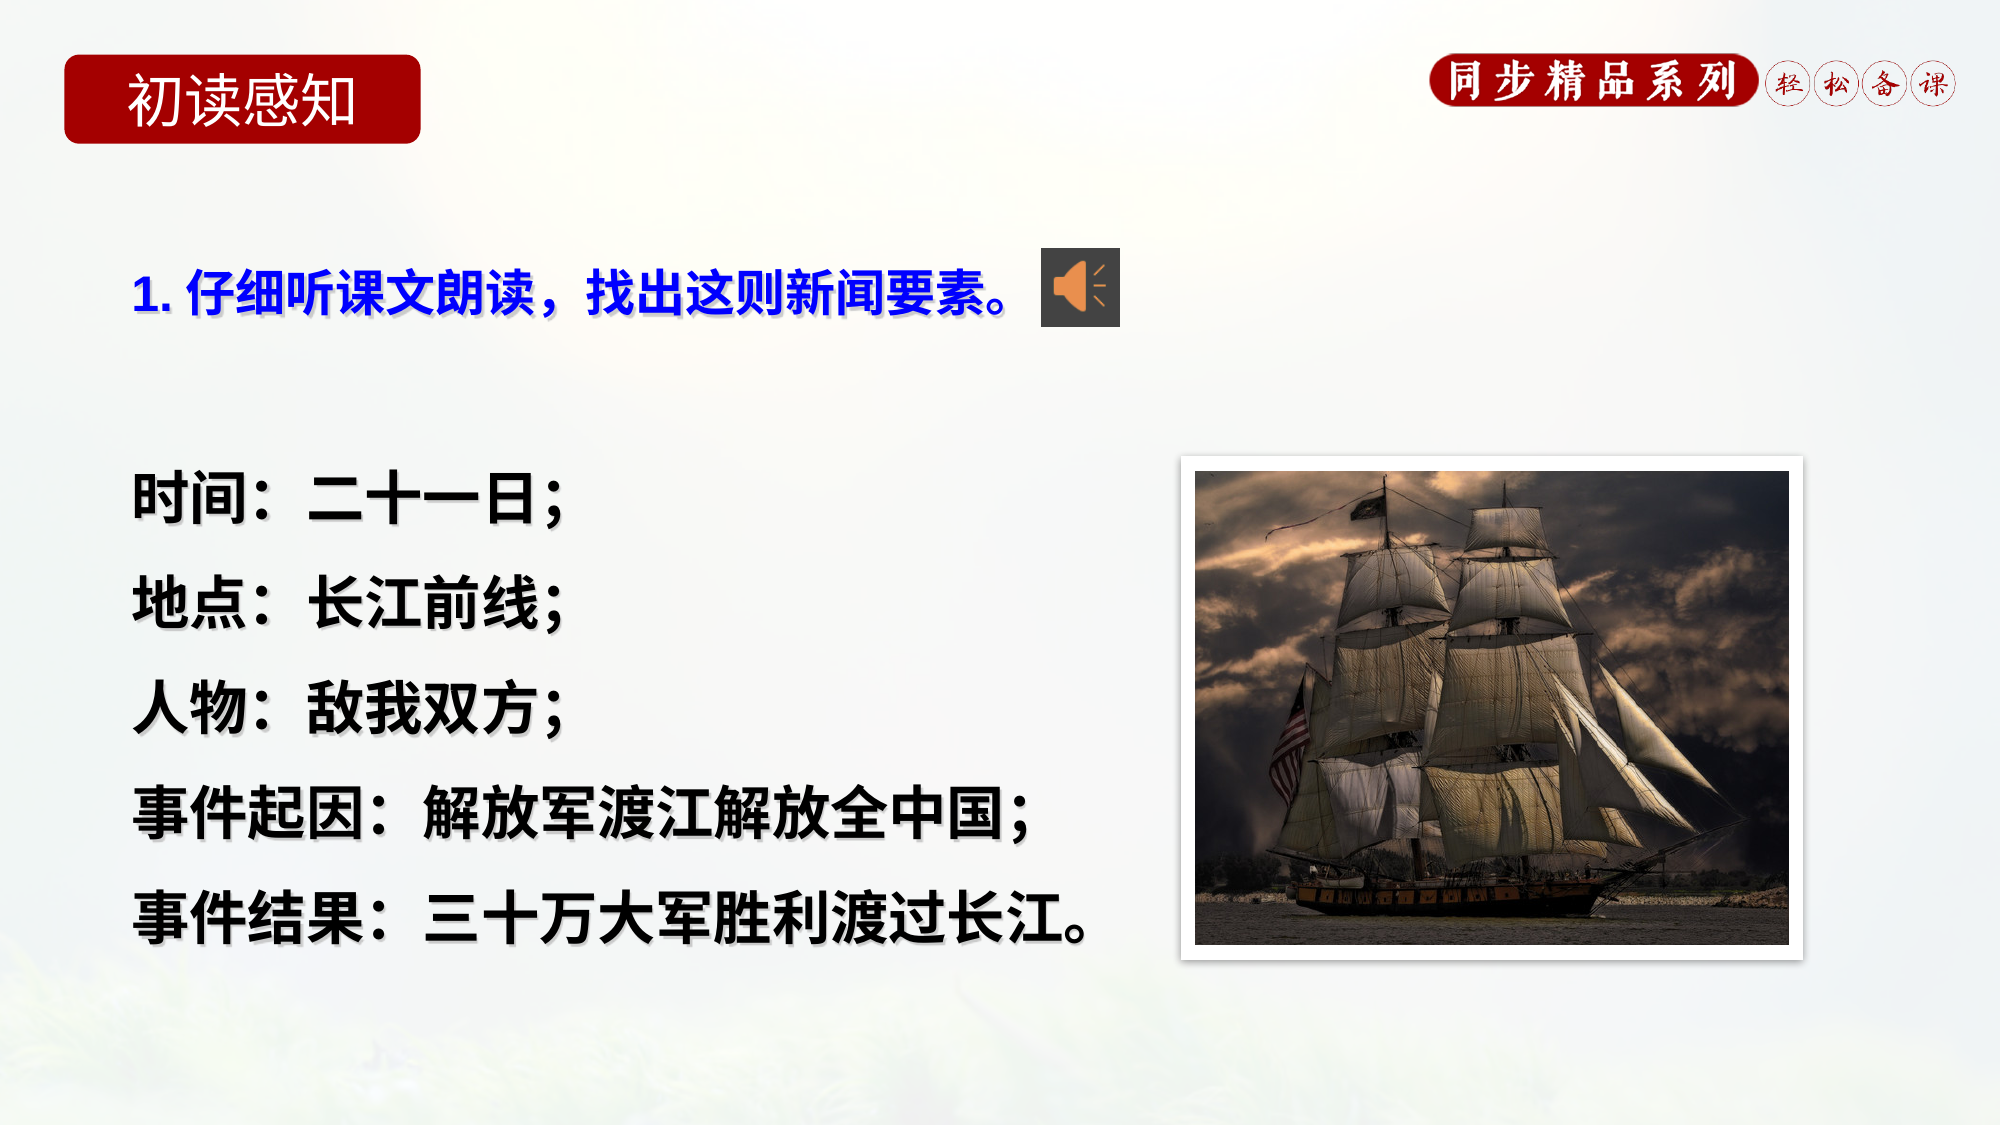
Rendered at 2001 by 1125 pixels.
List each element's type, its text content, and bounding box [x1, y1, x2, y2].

picture [1195, 470, 1789, 946]
picture [1039, 246, 1121, 329]
text_box 初读感知 [63, 53, 422, 145]
text_box 1.仔细听课文朗读，找出这则新闻要素。 时间：二十一日； 地点：长江前线； 人物：敌我双方； 事件起因：解放军渡江解放全中国； 事件结果：三十万大军胜利渡过长江。 [116, 223, 1412, 959]
picture [1411, 32, 1976, 133]
